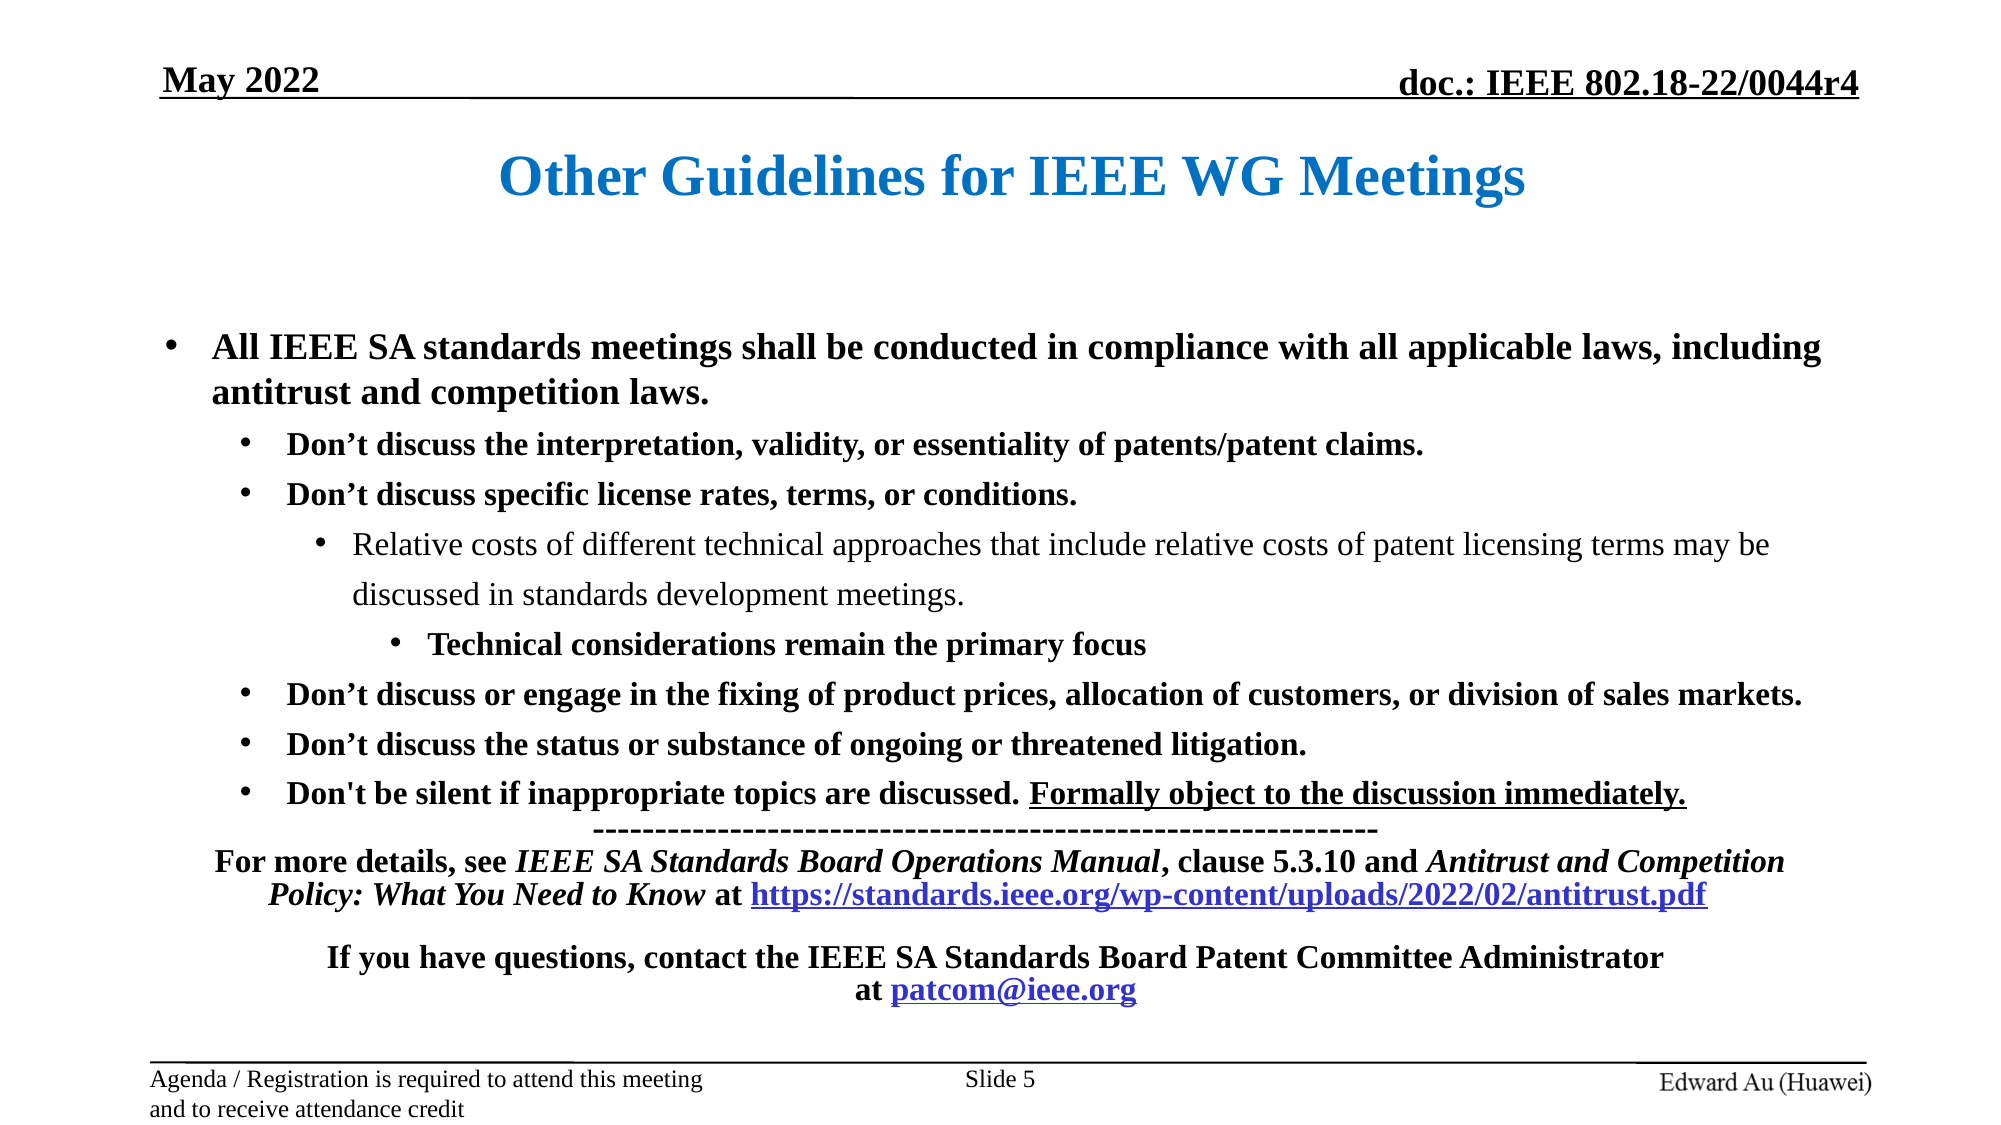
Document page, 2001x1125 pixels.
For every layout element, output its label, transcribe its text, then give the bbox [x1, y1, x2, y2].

text_box All IEEE SA standards meetings shall be conducted in compliance with all applicable laws, including antitrust and competition laws. Don’t discuss the interpretation, validity, or essentiality of patents/patent claims. Don’t discuss specific license rates, terms, or conditions. Relative costs of different technical approaches that include relative costs of patent licensing terms may be discussed in standards development meetings. Technical considerations remain the primary focus Don’t discuss or engage in the fixing of product prices, allocation of customers, or division of sales markets. Don’t discuss the status or substance of ongoing or threatened litigation. Don't be silent if inappropriate topics are discussed. Formally object to the discussion immediately. --------------------------------------------------------------- For more details, see IEEE SA Standards Board Operations Manual, clause 5.3.10 and Antitrust and Competition Policy: What You Need to Know at https://standards.ieee.org/wp-content/uploads/2022/02/antitrust.pdf If you have questions, contact the IEEE SA Standards Board Patent Committee Administrator at patcom@ieee.org [149, 275, 1851, 1040]
slide_number Slide 5 [925, 1061, 1076, 1123]
title Other Guidelines for IEEE WG Meetings [162, 99, 1864, 246]
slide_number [162, 54, 526, 99]
picture [1174, 1058, 1887, 1113]
